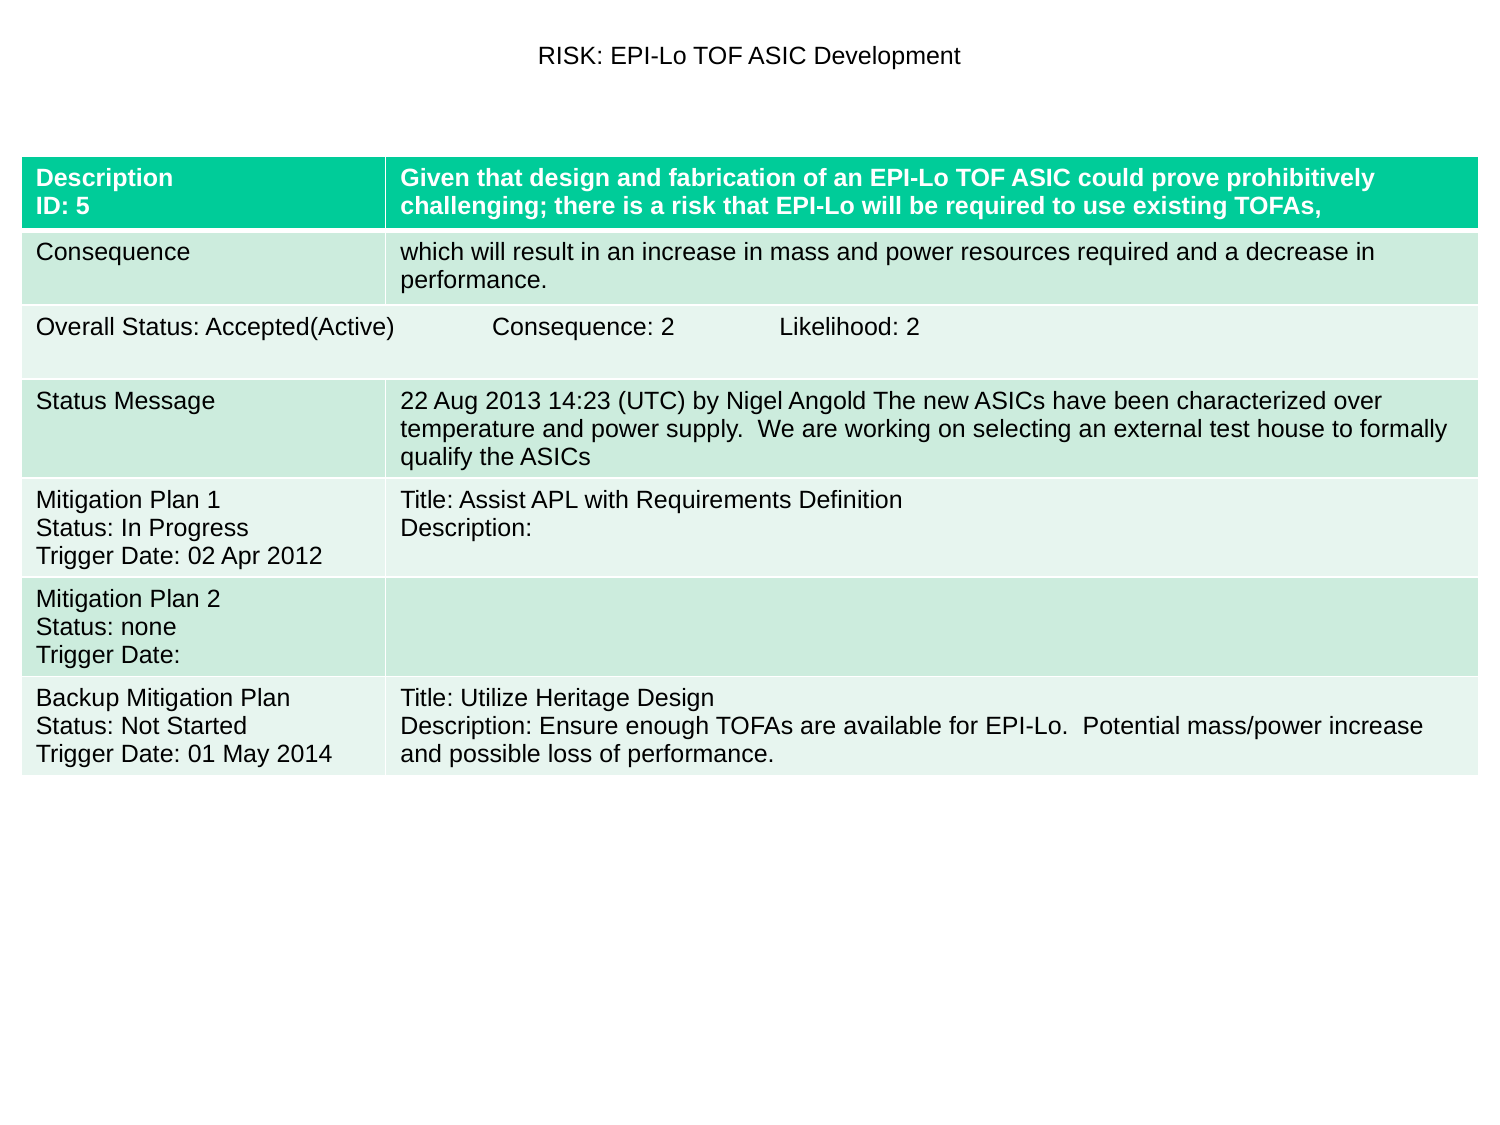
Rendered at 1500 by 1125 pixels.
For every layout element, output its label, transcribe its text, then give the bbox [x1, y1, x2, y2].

table_cell Mitigation Plan 2 Status: none Trigger Date: [22, 578, 385, 676]
table_cell Status Message [22, 380, 385, 477]
title RISK: EPI-Lo TOF ASIC Development [112, 1, 1388, 107]
table_cell 22 Aug 2013 14:23 (UTC) by Nigel Angold The new ASICs have been characterized over temperature and power supply. We are working on selecting an external test house to formally qualify the ASICs [386, 380, 1478, 477]
table_cell Title: Assist APL with Requirements Definition Description: [386, 479, 1478, 576]
table_header Description ID: 5 [22, 157, 385, 228]
table_cell which will result in an increase in mass and power resources required and a decrease in performance. [386, 233, 1478, 304]
table_cell Consequence [22, 233, 385, 304]
table_cell Mitigation Plan 1 Status: In Progress Trigger Date: 02 Apr 2012 [22, 479, 385, 576]
table_cell [386, 578, 1478, 676]
table_cell Title: Utilize Heritage Design Description: Ensure enough TOFAs are available for EPI-Lo. Potential mass/power increase and possible loss of performance. [386, 677, 1478, 775]
table_header Given that design and fabrication of an EPI-Lo TOF ASIC could prove prohibitively challenging; there is a risk that EPI-Lo will be required to use existing TOFAs, [386, 157, 1478, 228]
table_cell Overall Status: Accepted(Active) Consequence: 2 Likelihood: 2 [22, 306, 1478, 378]
table_cell Backup Mitigation Plan Status: Not Started Trigger Date: 01 May 2014 [22, 677, 385, 775]
